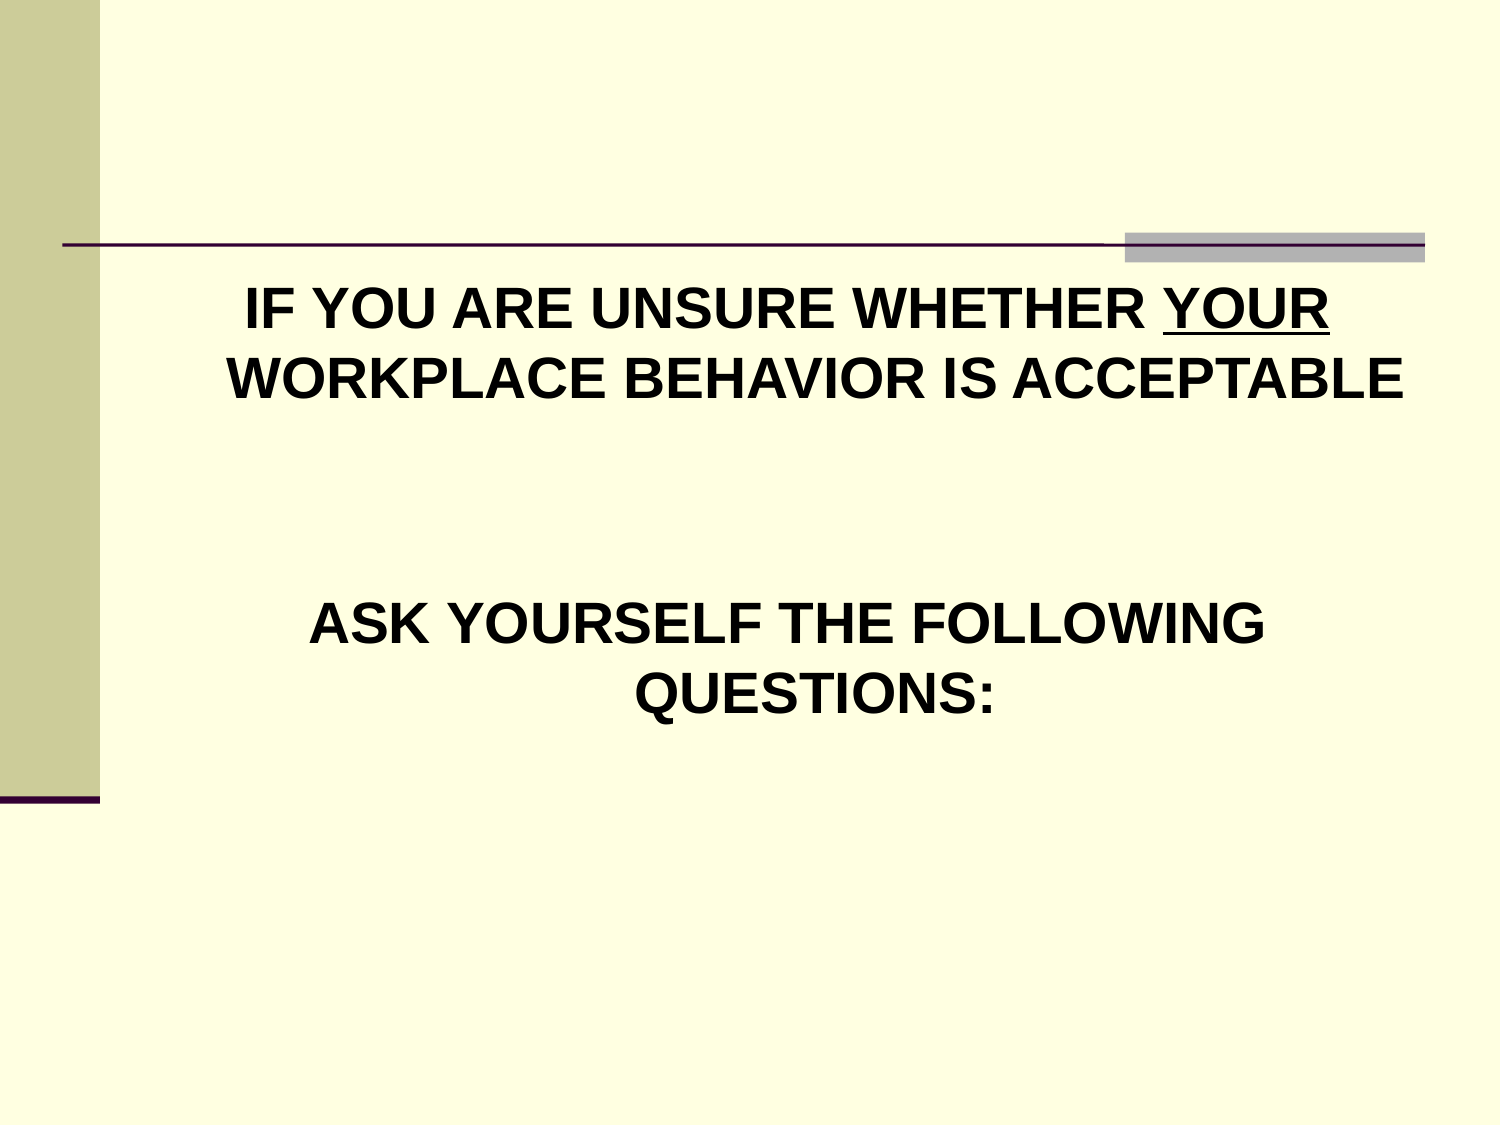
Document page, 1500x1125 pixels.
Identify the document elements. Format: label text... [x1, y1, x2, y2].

list IF YOU ARE UNSURE WHETHER YOUR WORKPLACE BEHAVIOR IS ACCEPTABLE ASK YOURSELF THE FOLLOWING QUESTIONS: [149, 262, 1426, 1006]
